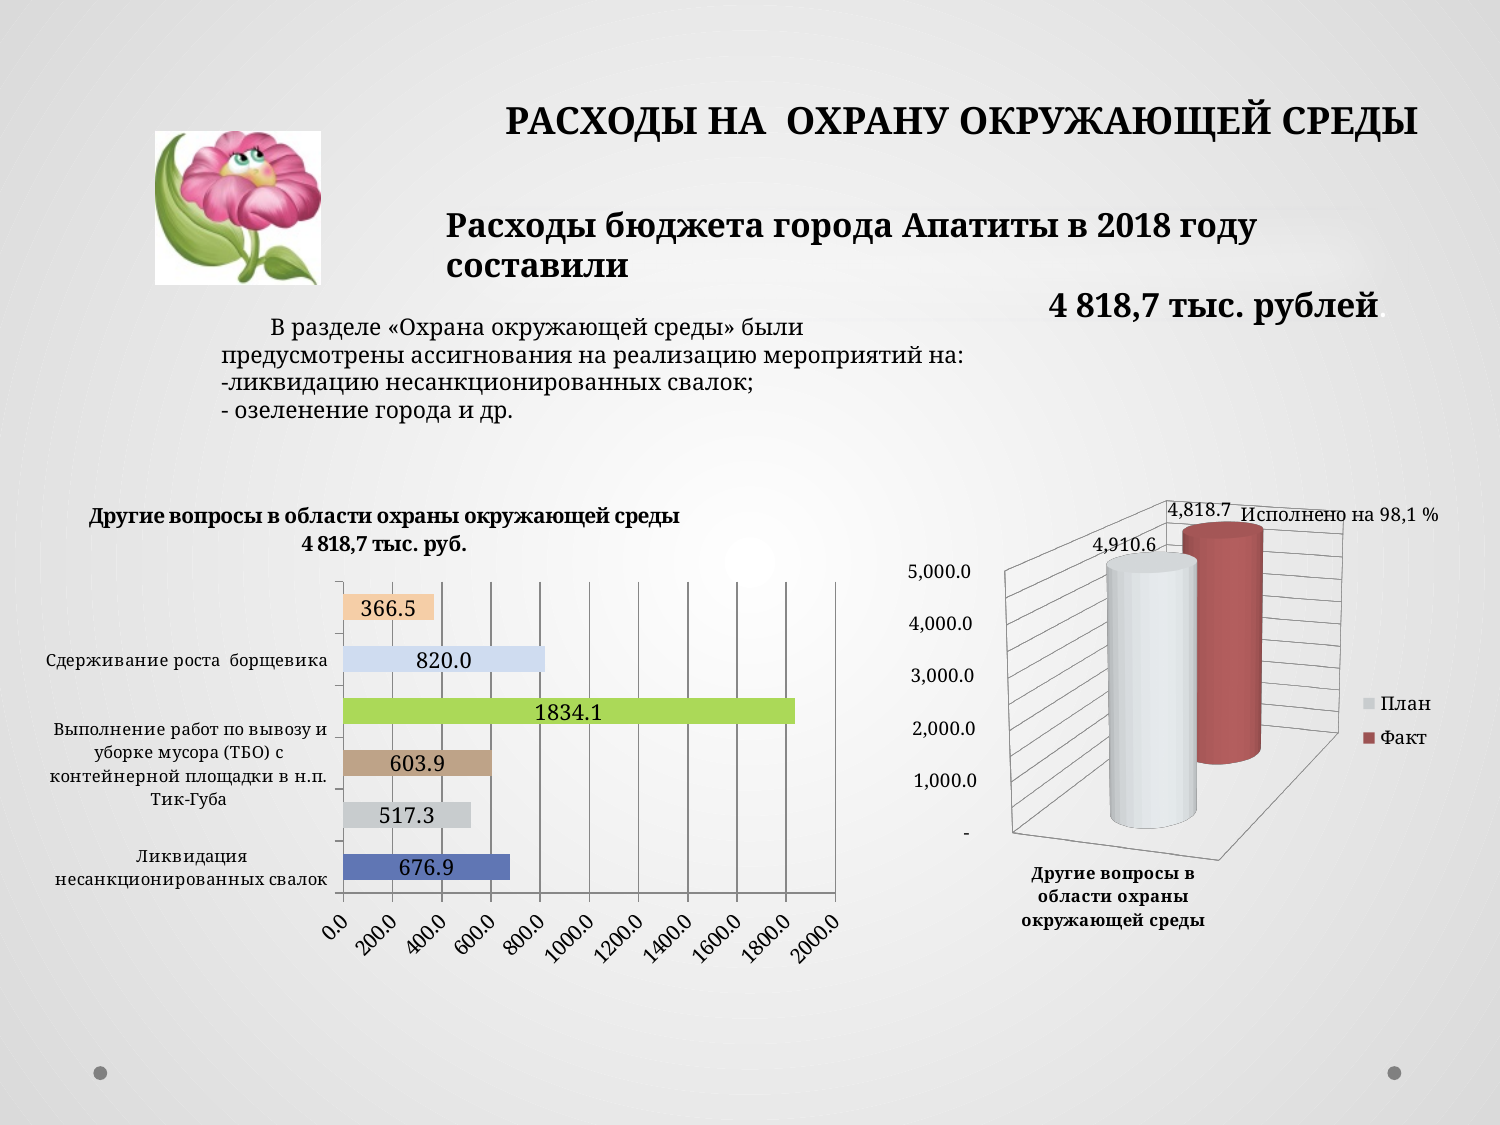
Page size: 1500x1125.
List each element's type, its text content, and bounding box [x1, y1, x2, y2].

text_box РАСХОДЫ НА ОХРАНУ ОКРУЖАЮЩЕЙ СРЕДЫ [466, 89, 1458, 150]
picture [154, 131, 321, 286]
chart [23, 444, 1448, 1036]
text_box В разделе «Охрана окружающей среды» были предусмотрены ассигнования на реализацию мероприятий на: -ликвидацию несанкционированных свалок; - озеленение города и др. [206, 300, 1353, 430]
